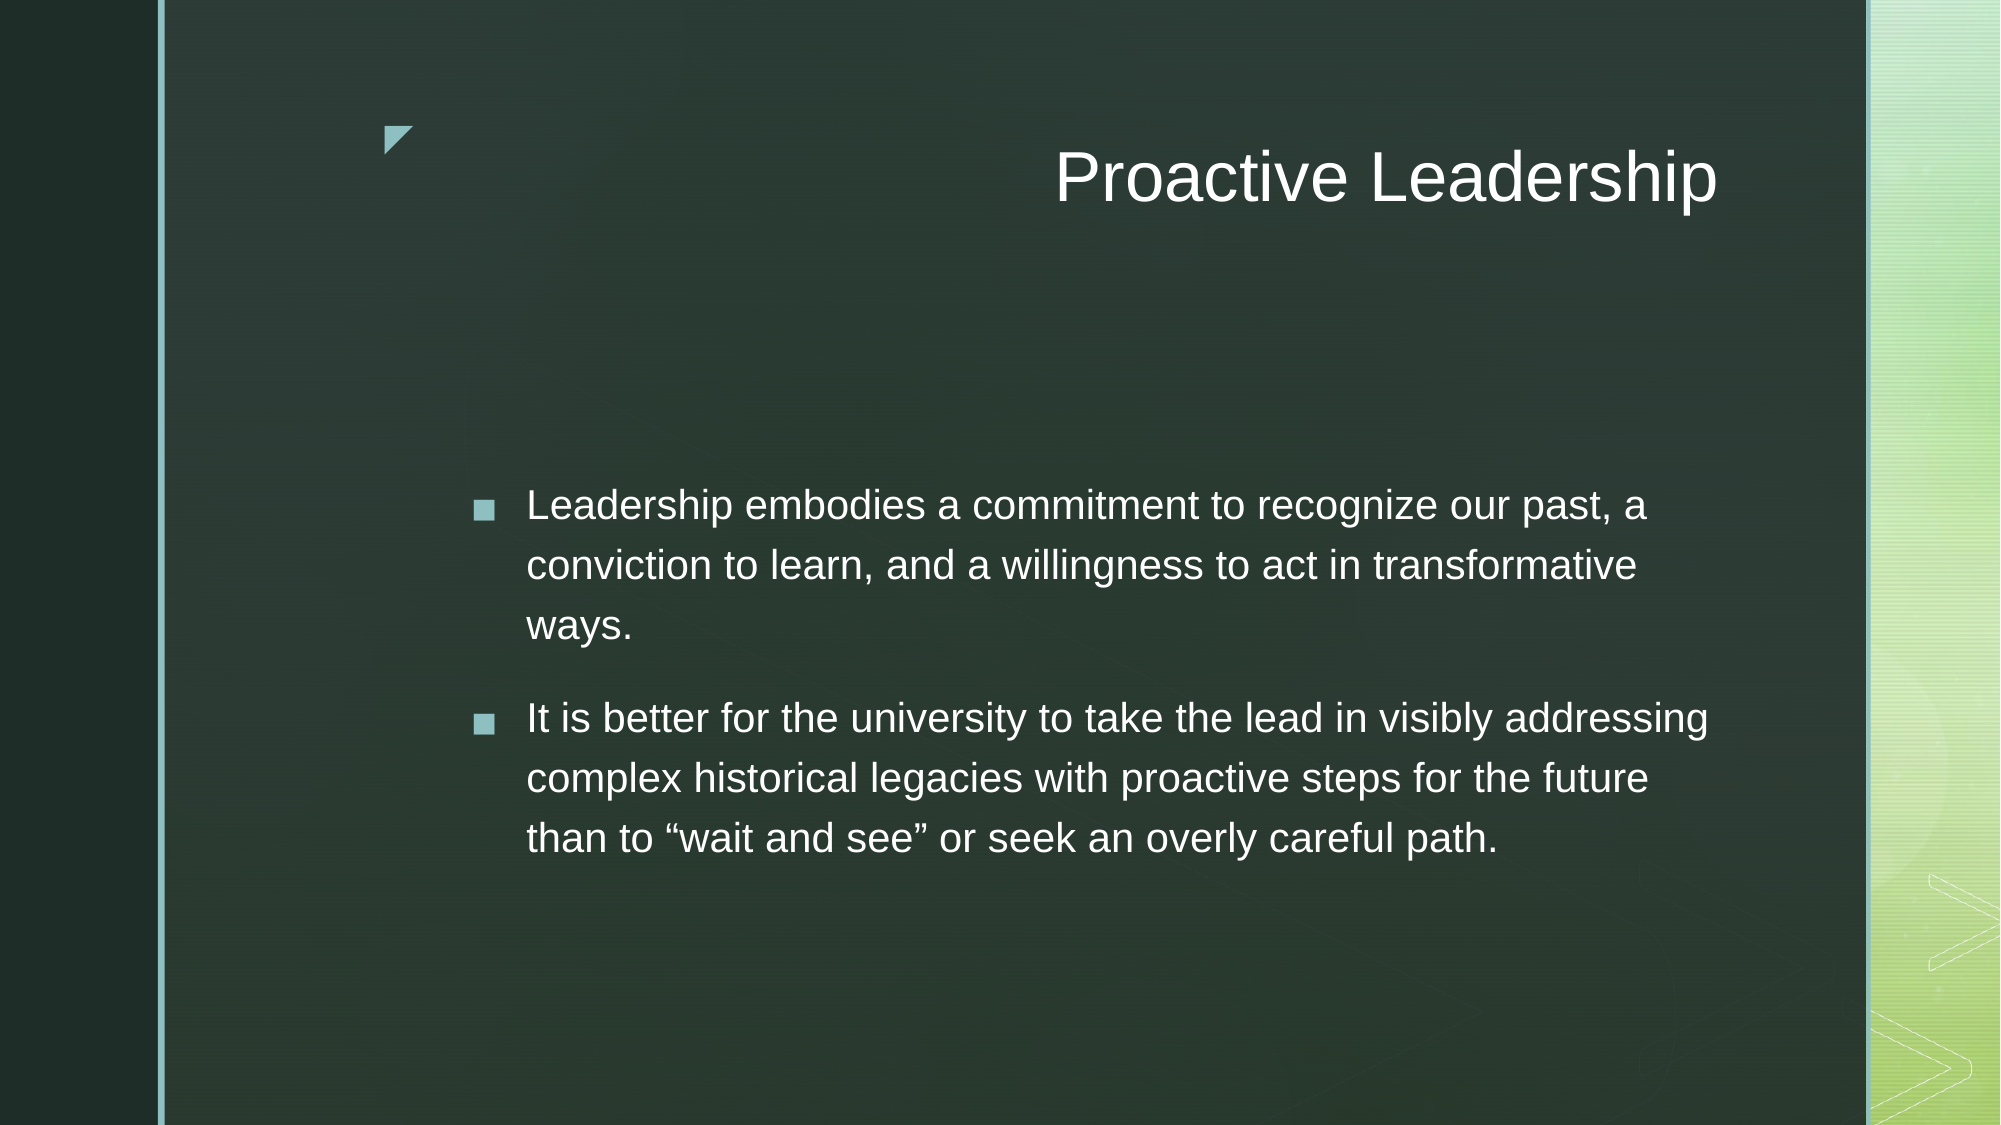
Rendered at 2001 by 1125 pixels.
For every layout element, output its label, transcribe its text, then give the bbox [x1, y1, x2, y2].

list Leadership embodies a commitment to recognize our past, a conviction to learn, and a willingness to act in transformative ways. It is better for the university to take the lead in visibly addressing complex historical legacies with proactive steps for the future than to “wait and see” or seek an overly careful path. [454, 336, 1734, 993]
title Proactive Leadership [428, 132, 1734, 310]
picture [1871, 0, 2001, 1125]
